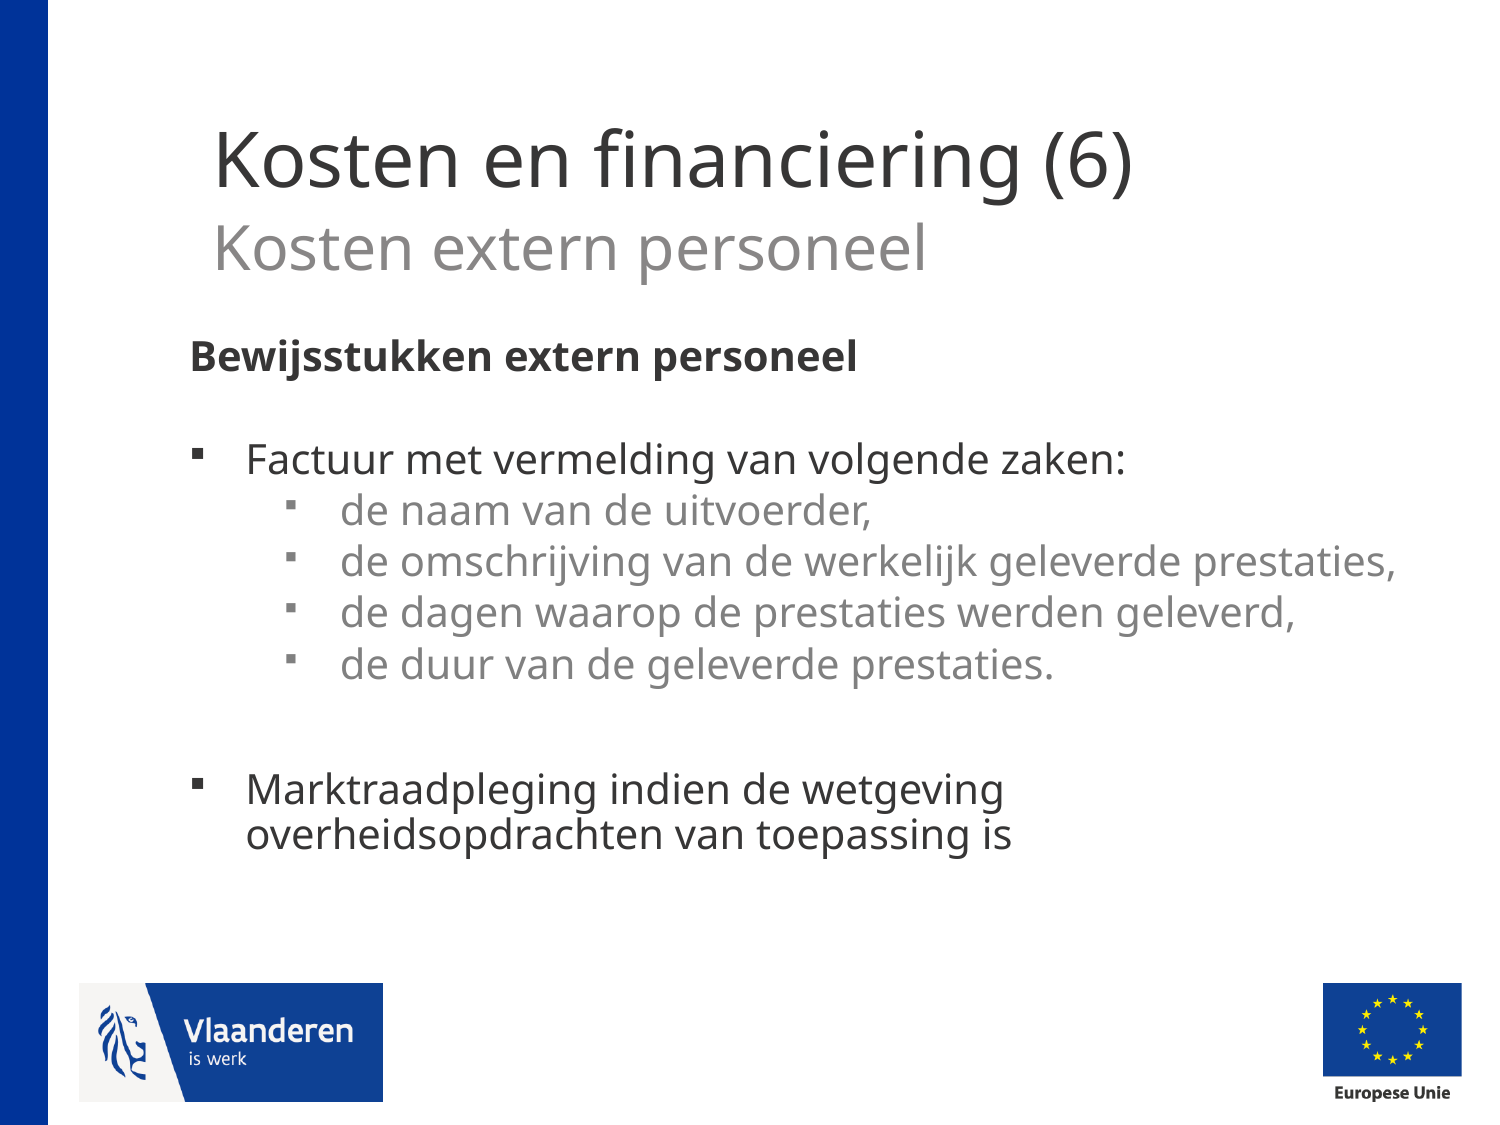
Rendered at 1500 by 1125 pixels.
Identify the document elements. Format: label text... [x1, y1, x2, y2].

picture [1323, 983, 1462, 1102]
picture [79, 983, 383, 1102]
list Bewijsstukken extern personeel Factuur met vermelding van volgende zaken: de naam van de uitvoerder, de omschrijving van de werkelijk geleverde prestaties, de dagen waarop de prestaties werden geleverd, de duur van de geleverde prestaties. Marktraadpleging indien de wetgeving overheidsopdrachten van toepassing is [189, 335, 1406, 939]
title Kosten en financiering (6) Kosten extern personeel [212, 124, 1430, 308]
